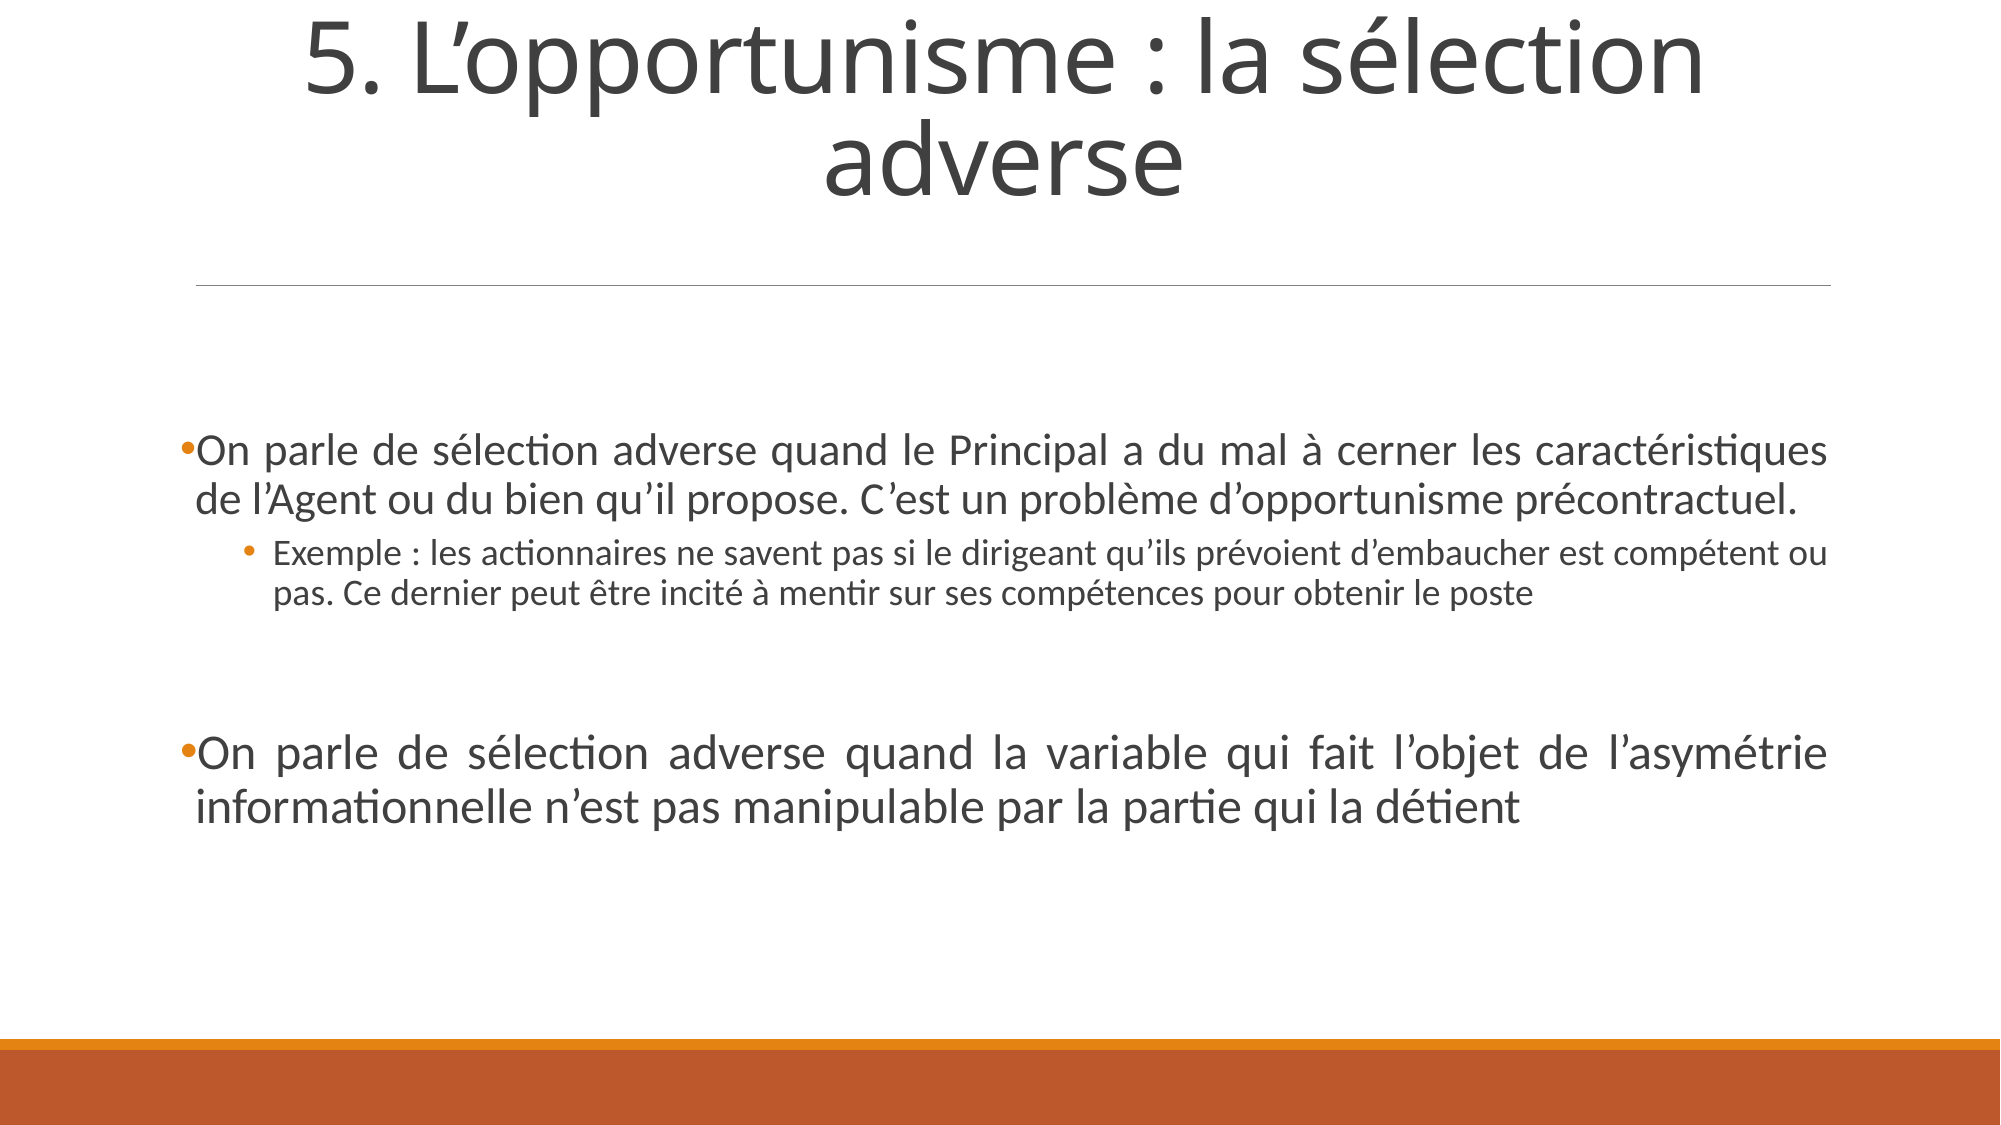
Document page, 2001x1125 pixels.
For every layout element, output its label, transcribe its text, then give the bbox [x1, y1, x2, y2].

title 5. L’opportunisme : la sélection adverse [180, 61, 1830, 224]
list On parle de sélection adverse quand le Principal a du mal à cerner les caractéristiques de l’Agent ou du bien qu’il propose. C’est un problème d’opportunisme précontractuel. Exemple : les actionnaires ne savent pas si le dirigeant qu’ils prévoient d’embaucher est compétent ou pas. Ce dernier peut être incité à mentir sur ses compétences pour obtenir le poste On parle de sélection adverse quand la variable qui fait l’objet de l’asymétrie informationnelle n’est pas manipulable par la partie qui la détient [180, 418, 1830, 883]
